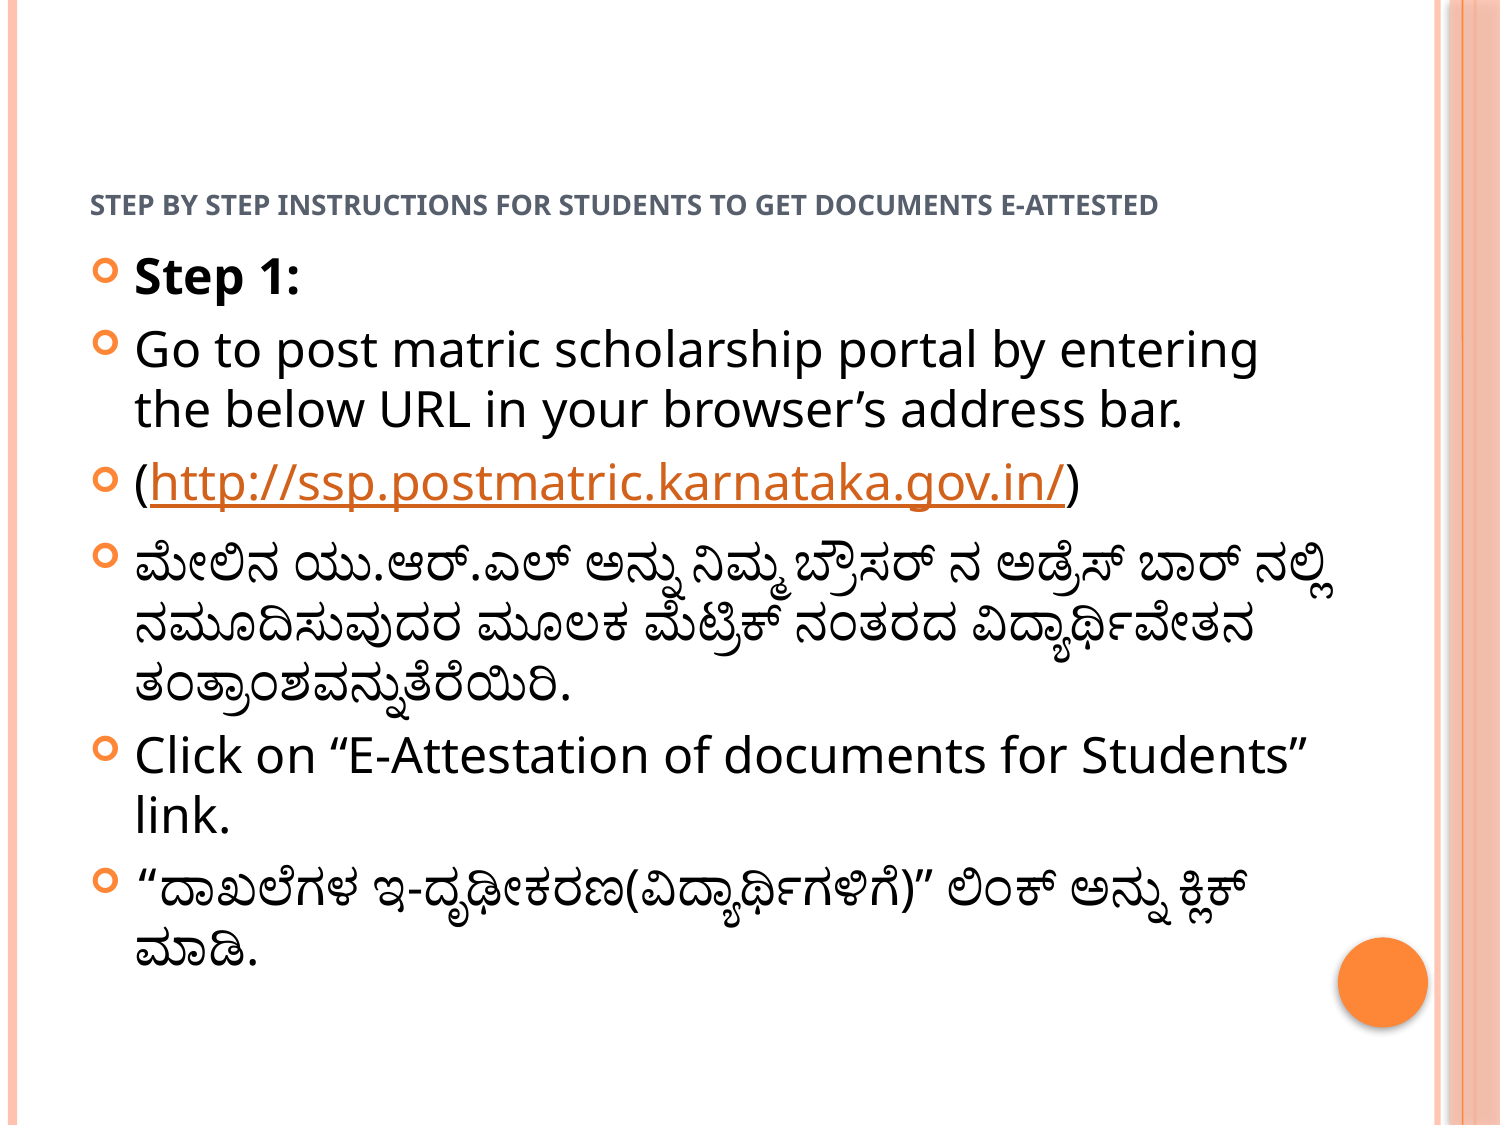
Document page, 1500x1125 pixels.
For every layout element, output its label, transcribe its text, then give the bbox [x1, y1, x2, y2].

title Step by Step Instructions for Students to get documents E-Attested [75, 45, 1300, 237]
list Step 1: Go to post matric scholarship portal by entering the below URL in your browser’s address bar. (http://ssp.postmatric.karnataka.gov.in/) ಮೇಲಿನ ಯು.ಆರ್.ಎಲ್ ಅನ್ನು ನಿಮ್ಮ ಬ್ರೌಸರ್ ನ ಅಡ್ರೆಸ್ ಬಾರ್ ನಲ್ಲಿ ನಮೂದಿಸುವುದರ ಮೂಲಕ ಮೆಟ್ರಿಕ್ ನಂತರದ ವಿದ್ಯಾರ್ಥಿವೇತನ ತಂತ್ರಾಂಶವನ್ನುತೆರೆಯಿರಿ. Click on “E-Attestation of documents for Students” link. “ದಾಖಲೆಗಳ ಇ-ದೃಢೀಕರಣ(ವಿದ್ಯಾರ್ಥಿಗಳಿಗೆ)” ಲಿಂಕ್ ಅನ್ನು ಕ್ಲಿಕ್ ಮಾಡಿ. [75, 237, 1363, 1062]
